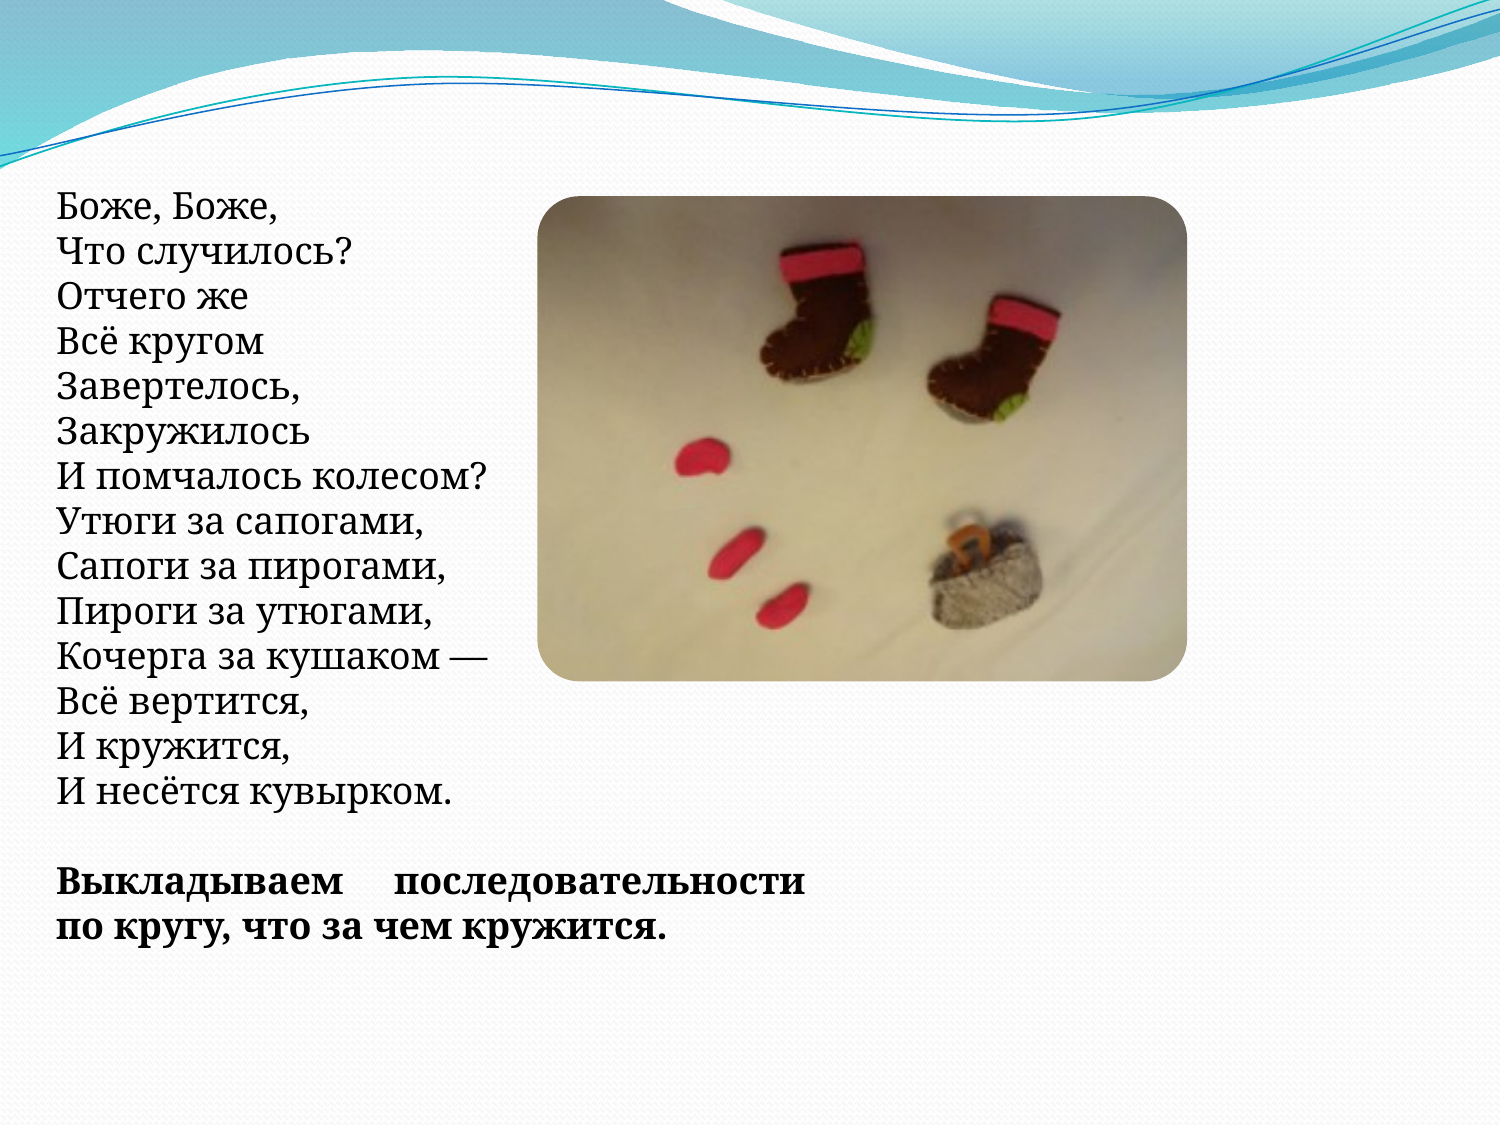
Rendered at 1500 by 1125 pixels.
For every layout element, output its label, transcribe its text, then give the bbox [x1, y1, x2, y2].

picture [537, 195, 1188, 682]
text_box Боже, Боже, Что случилось? Отчего же Всё кругом Завертелось, Закружилось И помчалось колесом? Утюги за сапогами, Сапоги за пирогами, Пироги за утюгами, Кочерга за кушаком — Всё вертится, И кружится, И несётся кувырком. Выкладываем последовательности по кругу, что за чем кружится. [41, 174, 821, 955]
